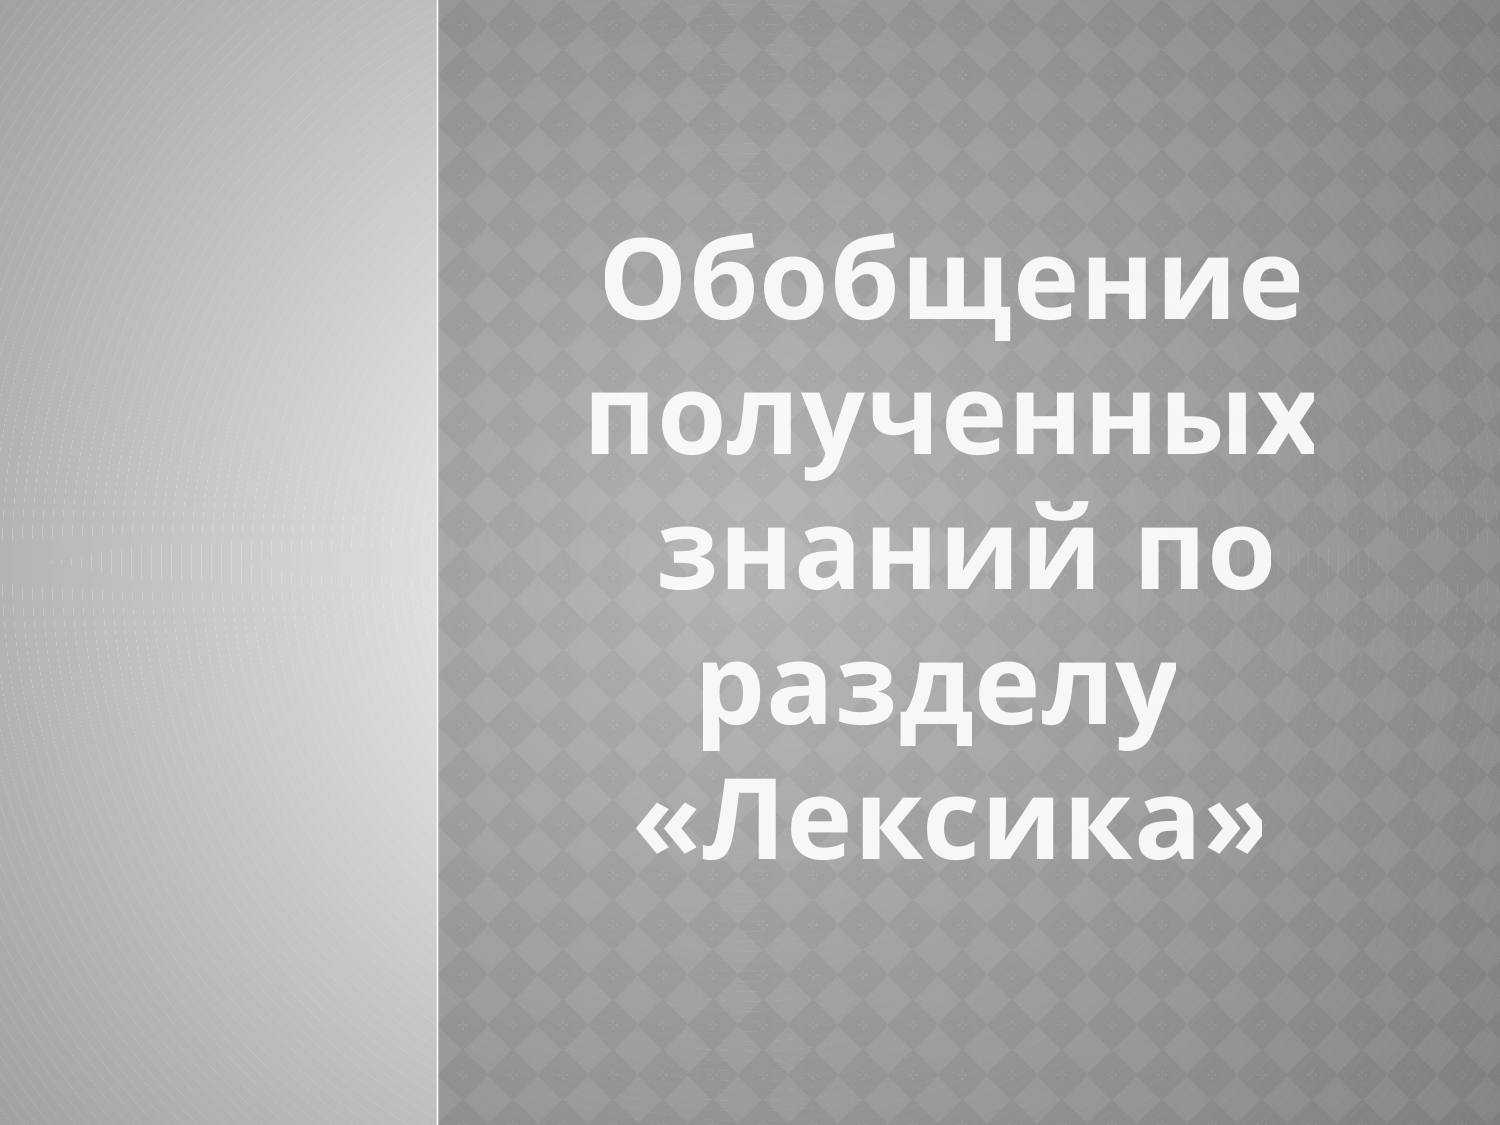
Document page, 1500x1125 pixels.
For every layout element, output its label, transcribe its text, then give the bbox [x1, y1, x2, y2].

text_box Обобщение полученных знаний по разделу «Лексика» [468, 199, 1437, 890]
